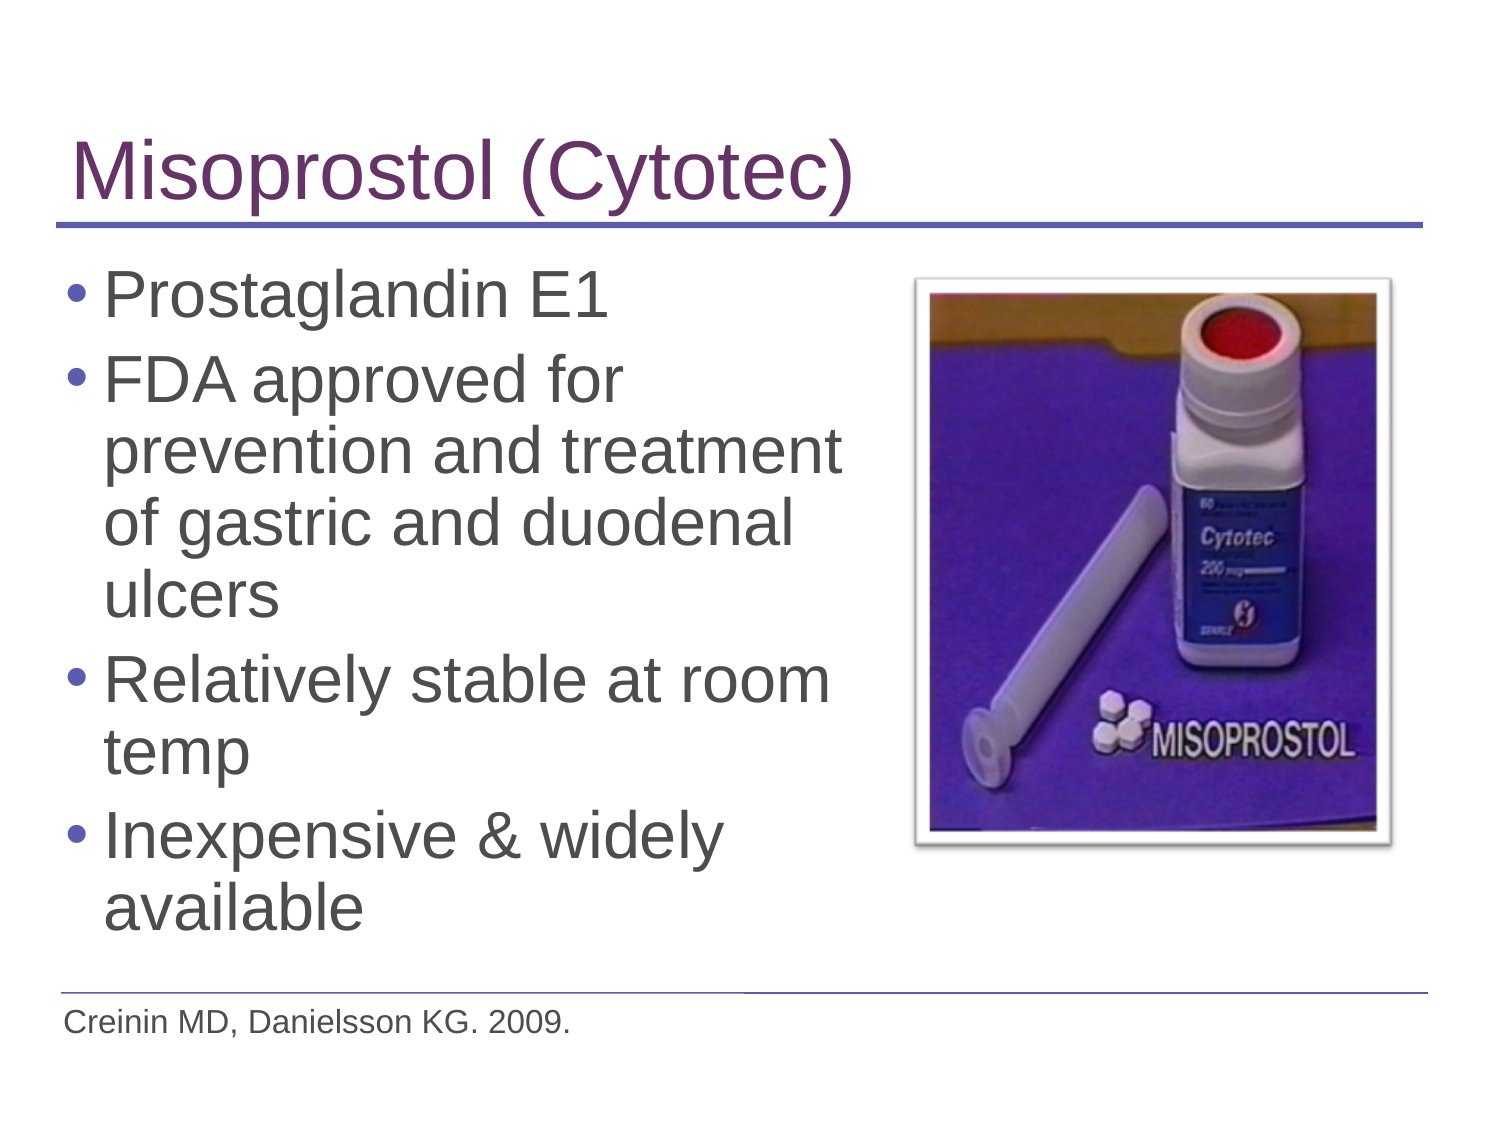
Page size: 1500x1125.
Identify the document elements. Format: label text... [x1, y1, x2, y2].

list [905, 271, 1403, 861]
list Prostaglandin E1 FDA approved for prevention and treatment of gastric and duodenal ulcers Relatively stable at room temp Inexpensive & widely available [50, 252, 922, 928]
title Misoprostol (Cytotec) [55, 37, 1412, 226]
text_box Creinin MD, Danielsson KG. 2009. [48, 992, 588, 1048]
